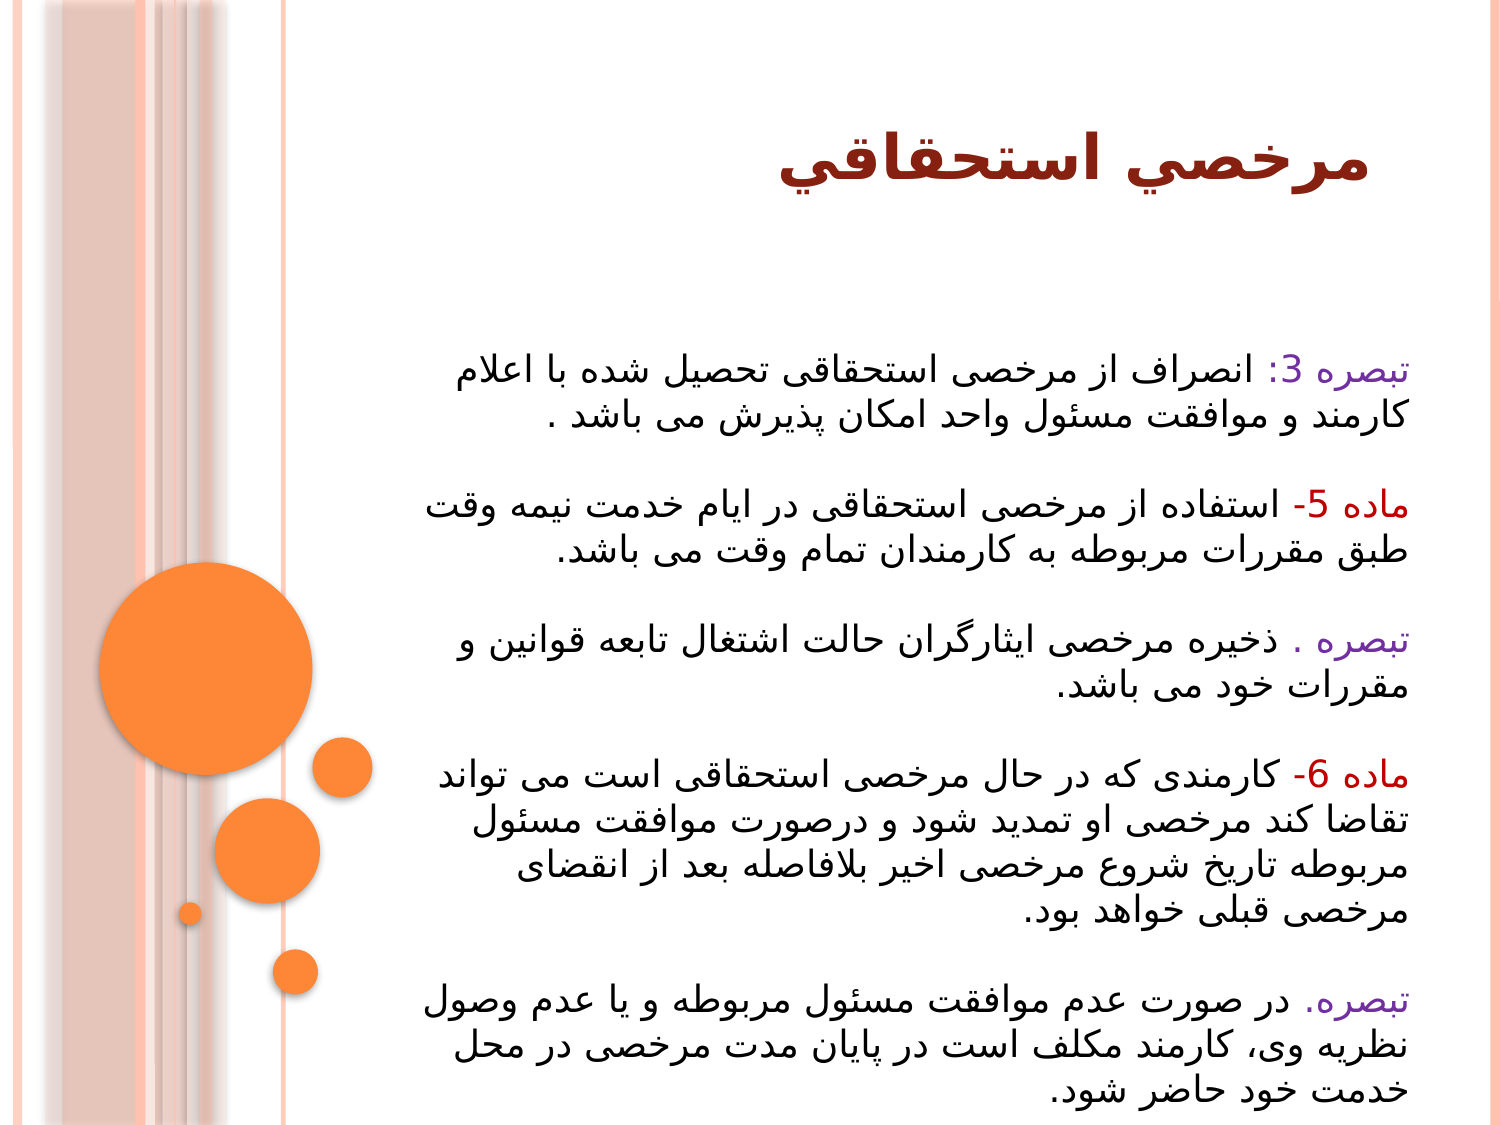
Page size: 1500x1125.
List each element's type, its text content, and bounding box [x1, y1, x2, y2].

title مرخصي استحقاقي [375, 62, 1388, 200]
text_box تبصره 3: انصراف از مرخصی استحقاقی تحصیل شده با اعلام کارمند و موافقت مسئول واحد امکان پذیرش می باشد . ماده 5- استفاده از مرخصی استحقاقی در ایام خدمت نیمه وقت طبق مقررات مربوطه به کارمندان تمام وقت می باشد. تبصره . ذخیره مرخصی ایثارگران حالت اشتغال تابعه قوانین و مقررات خود می باشد. ماده 6- کارمندی که در حال مرخصی استحقاقی است می تواند تقاضا کند مرخصی او تمدید شود و درصورت موافقت مسئول مربوطه تاریخ شروع مرخصی اخیر بلافاصله بعد از انقضای مرخصی قبلی خواهد بود. تبصره. در صورت عدم موافقت مسئول مربوطه و یا عدم وصول نظریه وی، کارمند مکلف است در پایان مدت مرخصی در محل خدمت خود حاضر شود. [387, 337, 1425, 1125]
